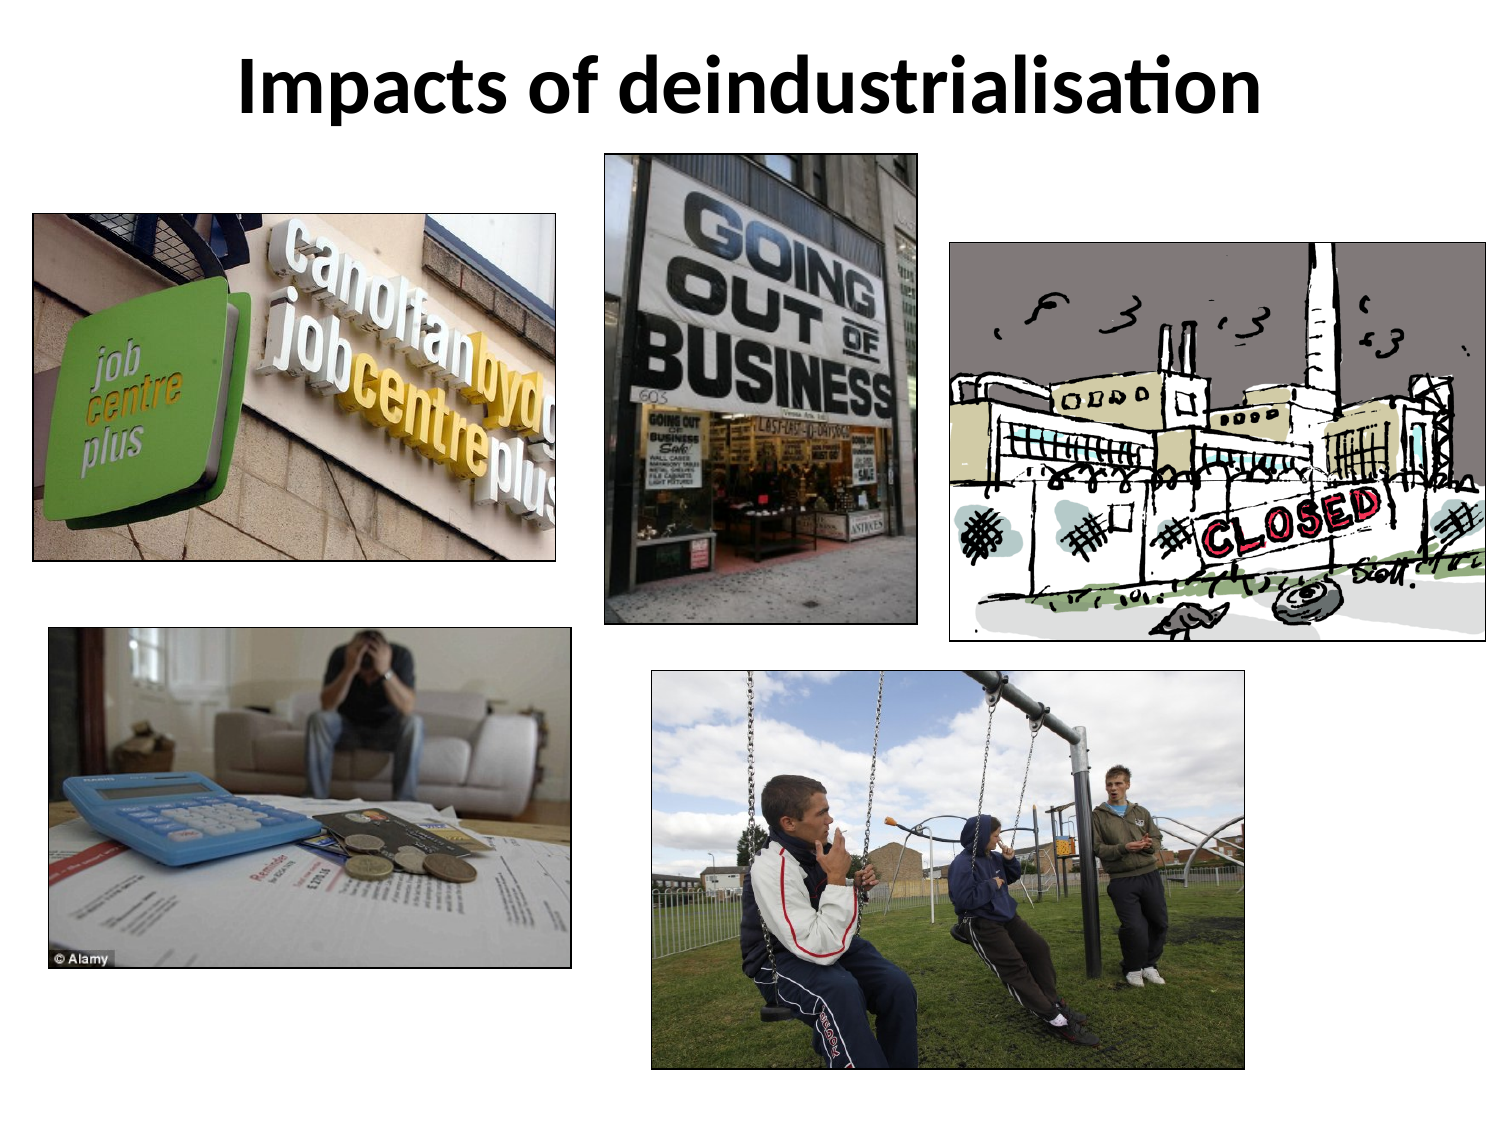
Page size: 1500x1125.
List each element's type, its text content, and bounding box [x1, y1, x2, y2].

picture [605, 154, 917, 624]
title Impacts of deindustrialisation [29, 0, 1471, 180]
picture [33, 213, 555, 561]
picture [651, 671, 1244, 1069]
picture [949, 243, 1486, 641]
picture [49, 627, 571, 968]
